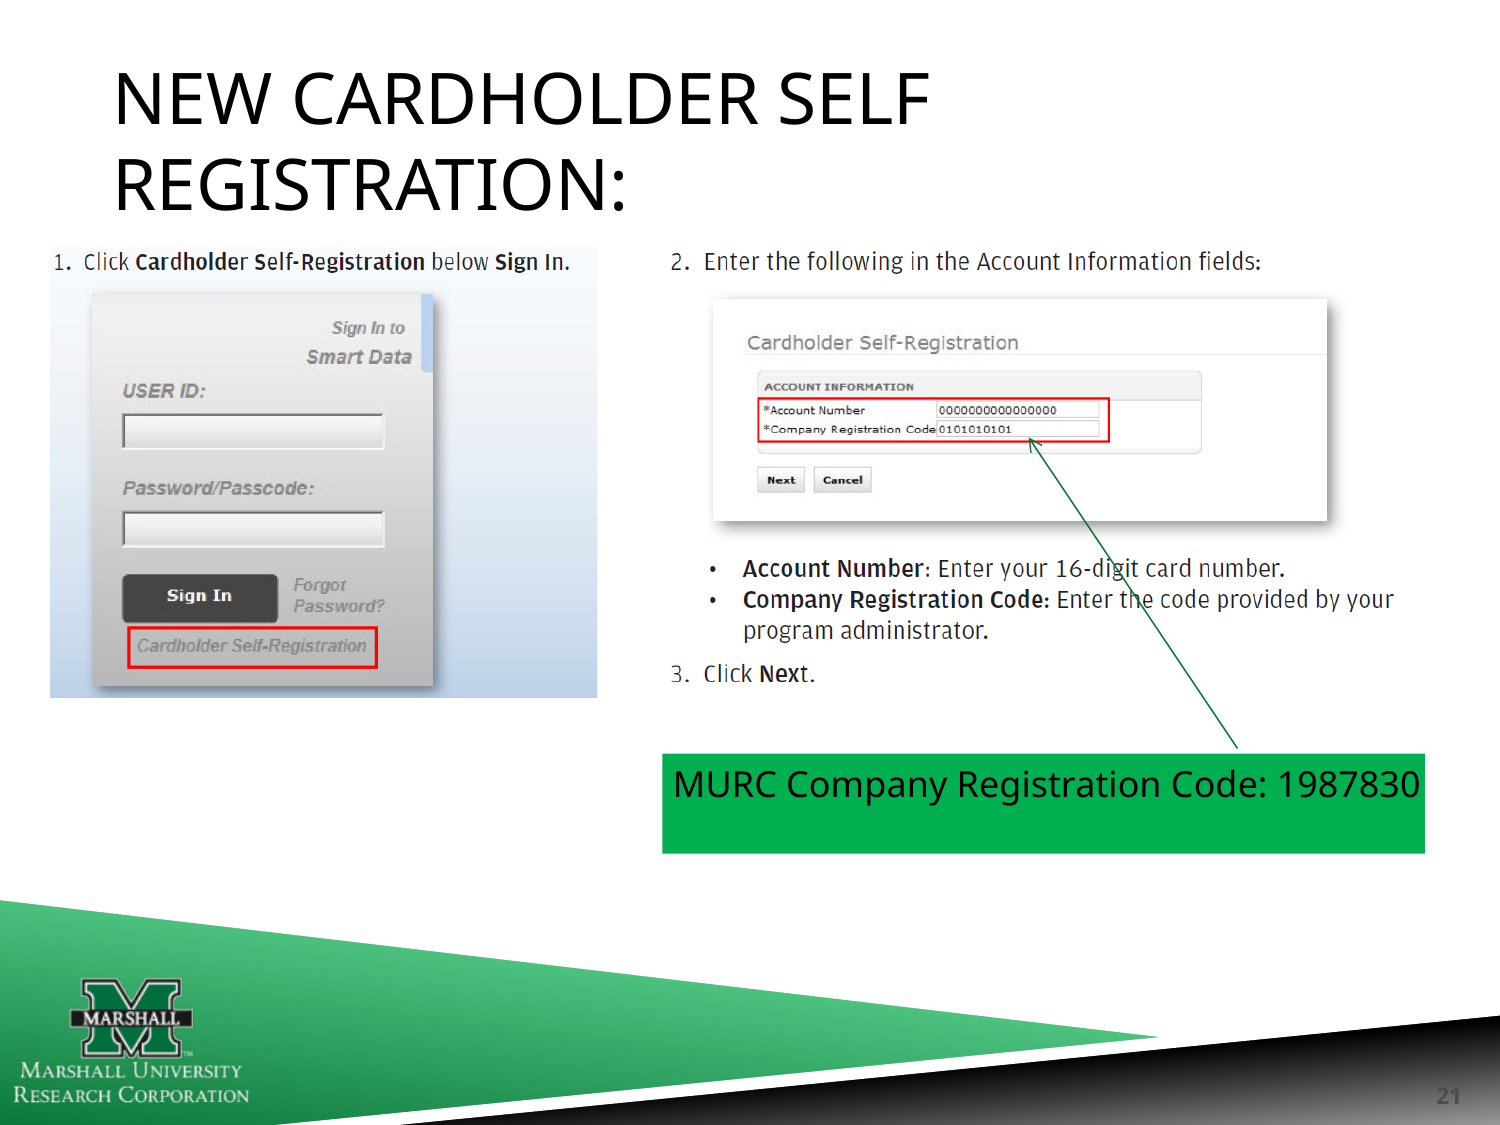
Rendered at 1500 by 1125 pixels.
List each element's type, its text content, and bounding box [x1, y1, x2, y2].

picture [8, 976, 256, 1124]
text_box MURC Company Registration Code: 1987830 [662, 753, 1425, 854]
title NEW CARDHOLDER SELF REGISTRATION: [112, 45, 1388, 233]
slide_number 21 [1387, 1052, 1463, 1113]
picture [645, 249, 1413, 699]
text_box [1028, 437, 1238, 749]
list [49, 246, 598, 698]
